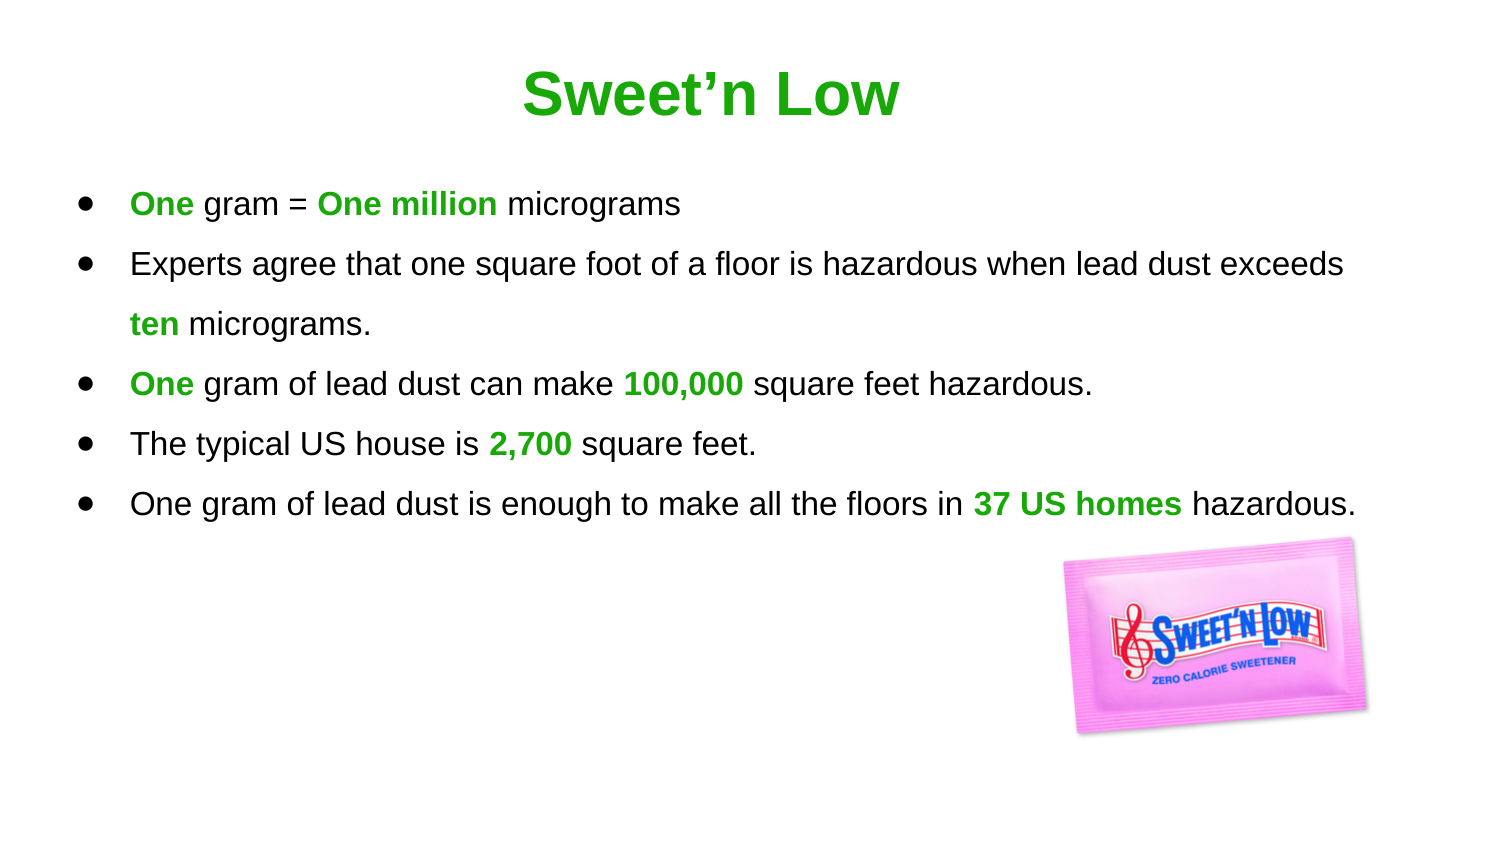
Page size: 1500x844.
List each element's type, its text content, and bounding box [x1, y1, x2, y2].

text_box One gram = One million micrograms Experts agree that one square foot of a floor is hazardous when lead dust exceeds ten micrograms. One gram of lead dust can make 100,000 square feet hazardous. The typical US house is 2,700 square feet. One gram of lead dust is enough to make all the floors in 37 US homes hazardous. [39, 147, 1401, 697]
title Sweet’n Low [73, 24, 1368, 147]
picture [1051, 531, 1391, 751]
